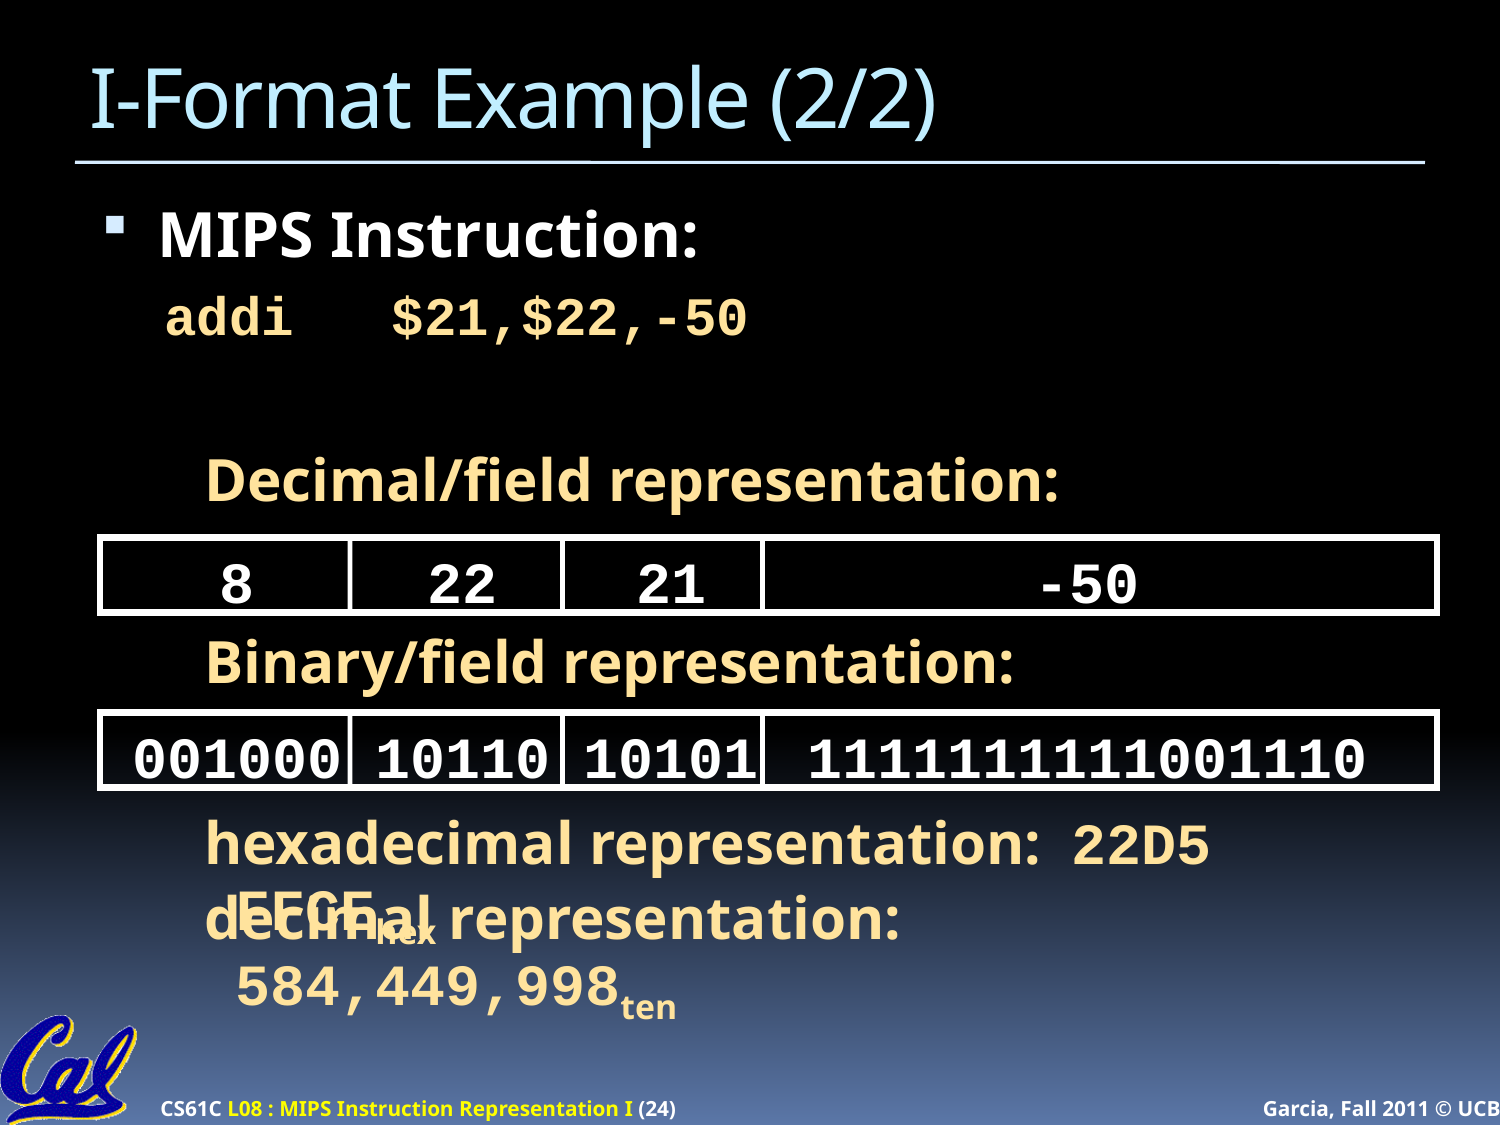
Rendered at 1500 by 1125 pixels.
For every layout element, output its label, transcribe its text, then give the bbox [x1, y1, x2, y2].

text_box Decimal/field representation: [112, 450, 1400, 518]
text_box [99, 711, 1438, 874]
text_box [99, 536, 1438, 699]
picture [0, 1015, 140, 1125]
text_box decimal representation: 584,449,998ten [112, 887, 1500, 1023]
title I-Format Example (2/2) [75, 37, 1425, 163]
text_box hexadecimal representation: 22D5 FFCEhex [112, 882, 1400, 887]
list MIPS Instruction: addi $21,$22,-50 [74, 187, 1363, 344]
